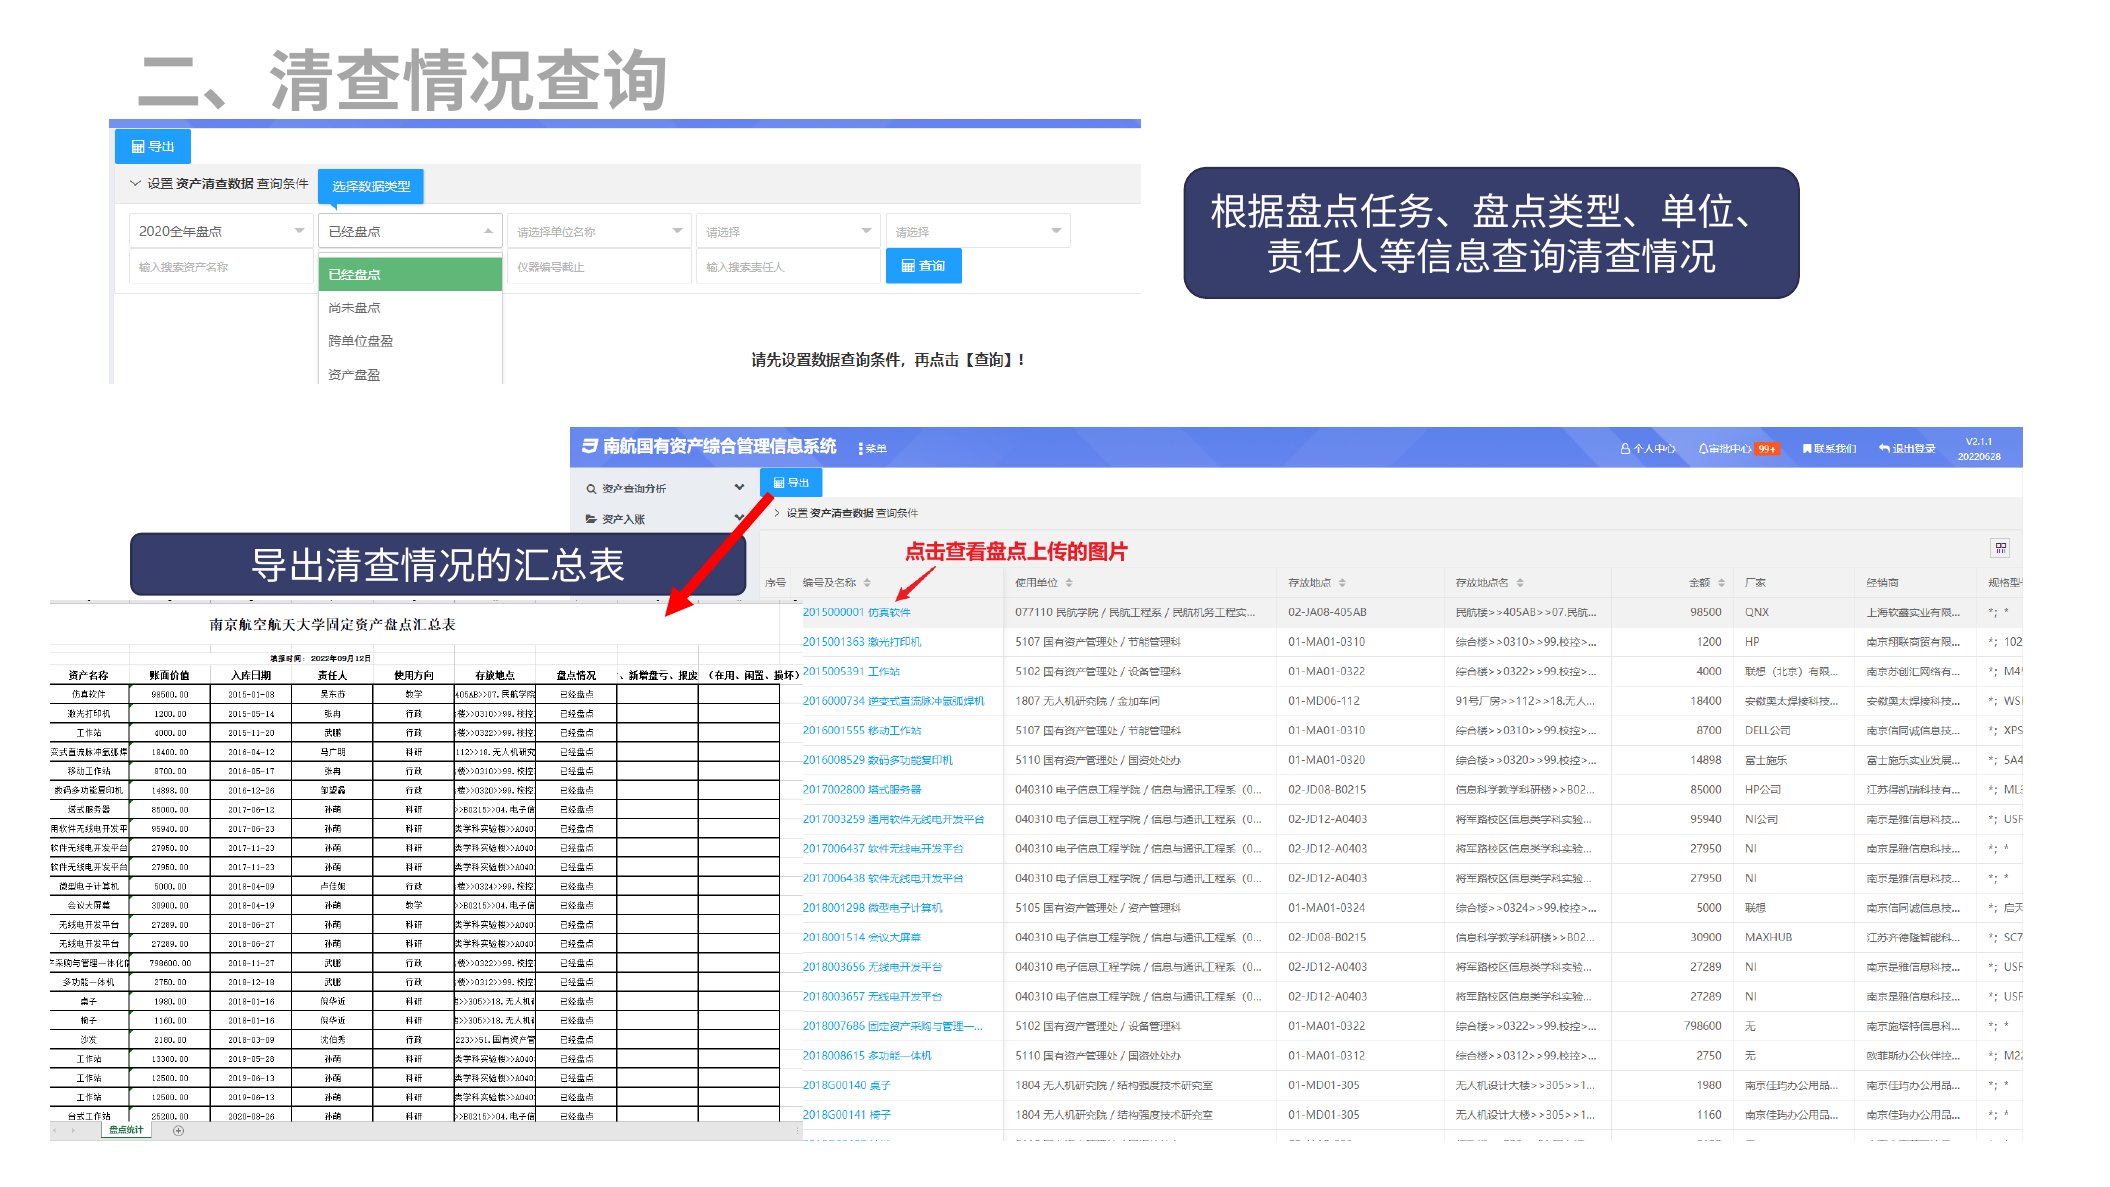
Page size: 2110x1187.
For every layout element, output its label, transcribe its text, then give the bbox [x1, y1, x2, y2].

text_box 根据盘点任务、盘点类型、单位、责任人等信息查询清查情况 [1183, 166, 1800, 299]
picture [109, 119, 1141, 384]
picture [50, 427, 2023, 1141]
text_box 导出清查情况的汇总表 [130, 532, 570, 596]
text_box 二、清查情况查询 [135, 38, 677, 119]
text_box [664, 494, 772, 617]
